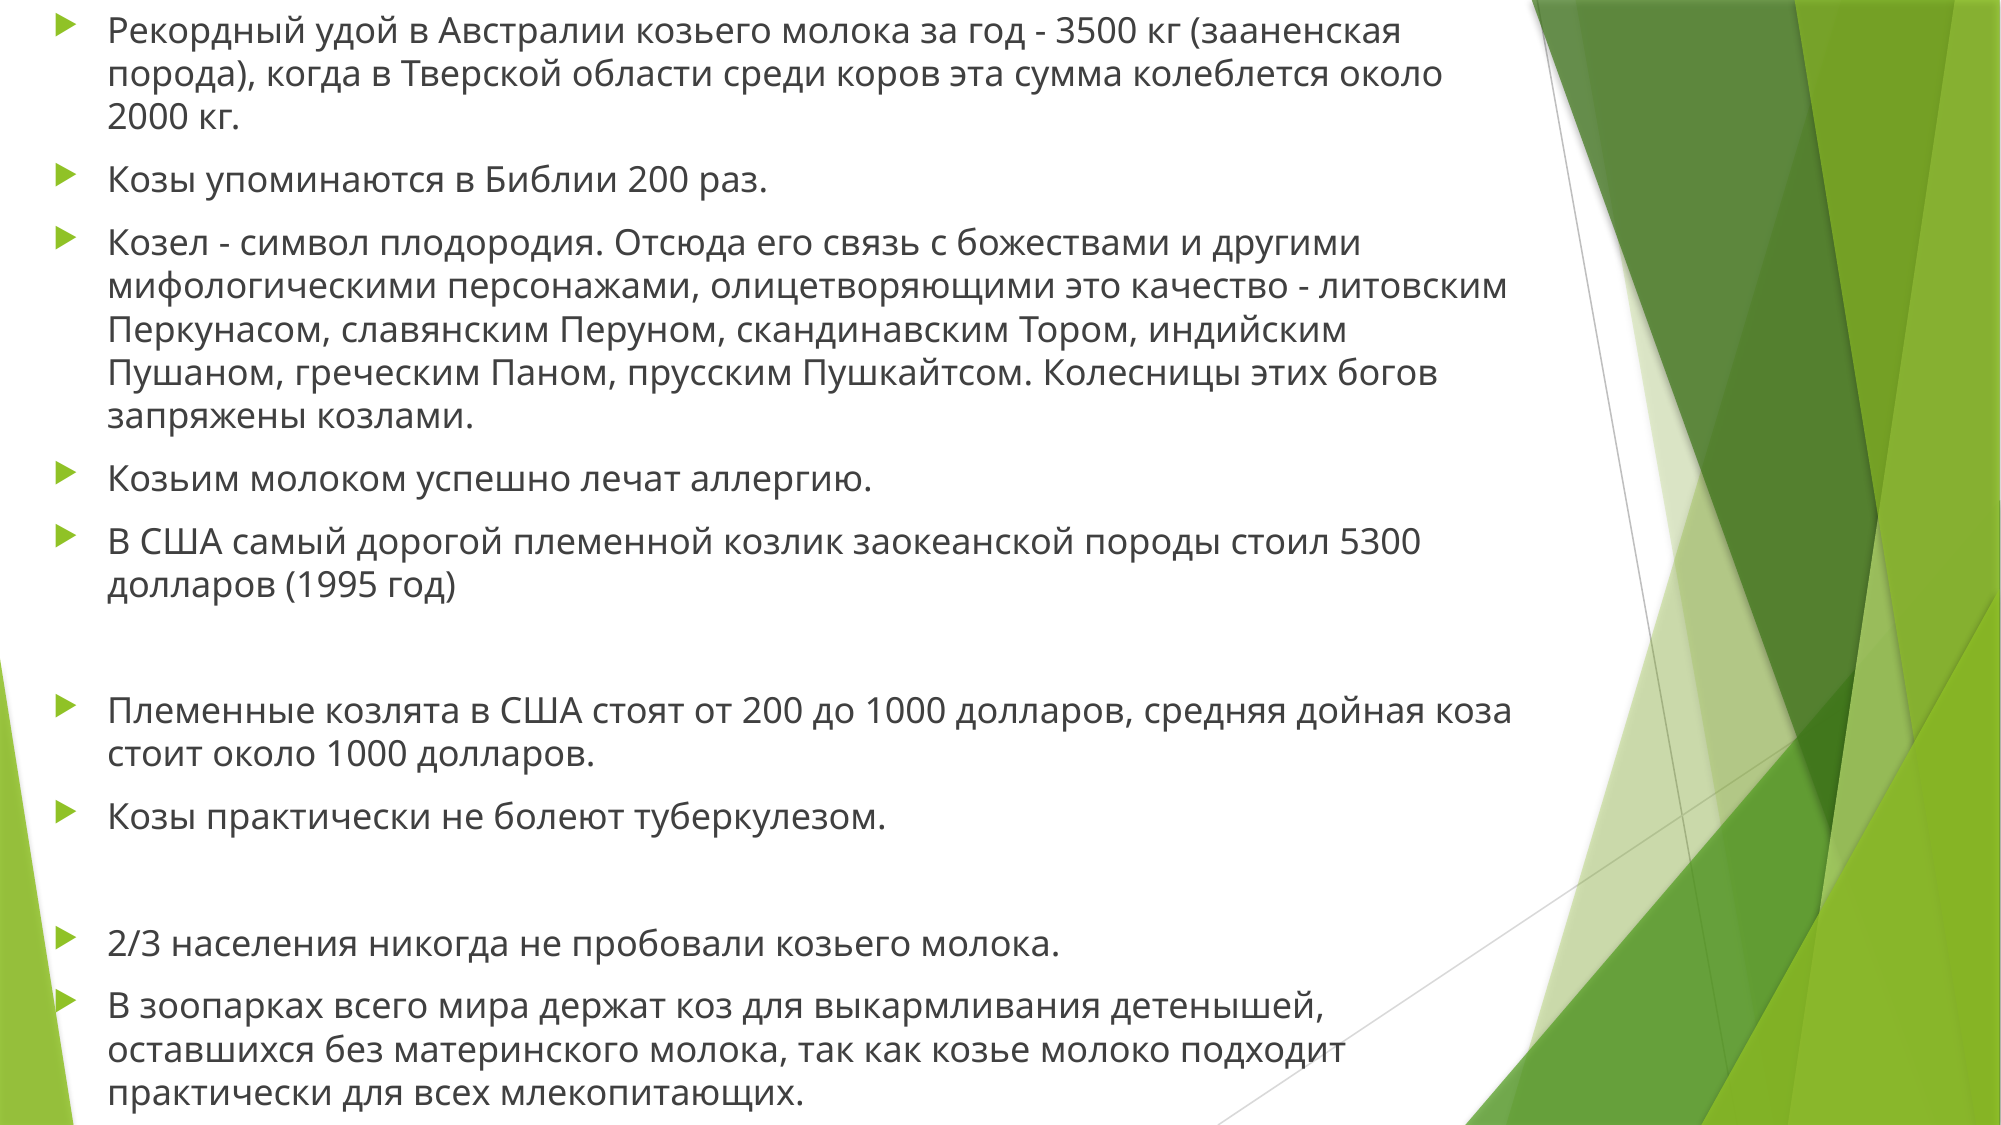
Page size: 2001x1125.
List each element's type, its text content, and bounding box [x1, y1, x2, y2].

list Рекордный удой в Австралии козьего молока за год - 3500 кг (зааненская порода), когда в Тверской области среди коров эта сумма колеблется около 2000 кг. Козы упоминаются в Библии 200 раз. Козел - символ плодородия. Отсюда его связь с божествами и другими мифологическими персонажами, олицетворяющими это качество - литовским Перкунасом, славянским Перуном, скандинавским Тором, индийским Пушаном, греческим Паном, прусским Пушкайтсом. Колесницы этих богов запряжены козлами. Козьим молоком успешно лечат аллергию. В США самый дорогой племенной козлик заокеанской породы стоил 5300 долларов (1995 год) Племенные козлята в США стоят от 200 до 1000 долларов, средняя дойная коза стоит около 1000 долларов. Козы практически не болеют туберкулезом. 2/3 населения никогда не пробовали козьего молока. В зоопарках всего мира держат коз для выкармливания детенышей, оставшихся без материнского молока, так как козье молоко подходит практически для всех млекопитающих. [38, 0, 1536, 1125]
